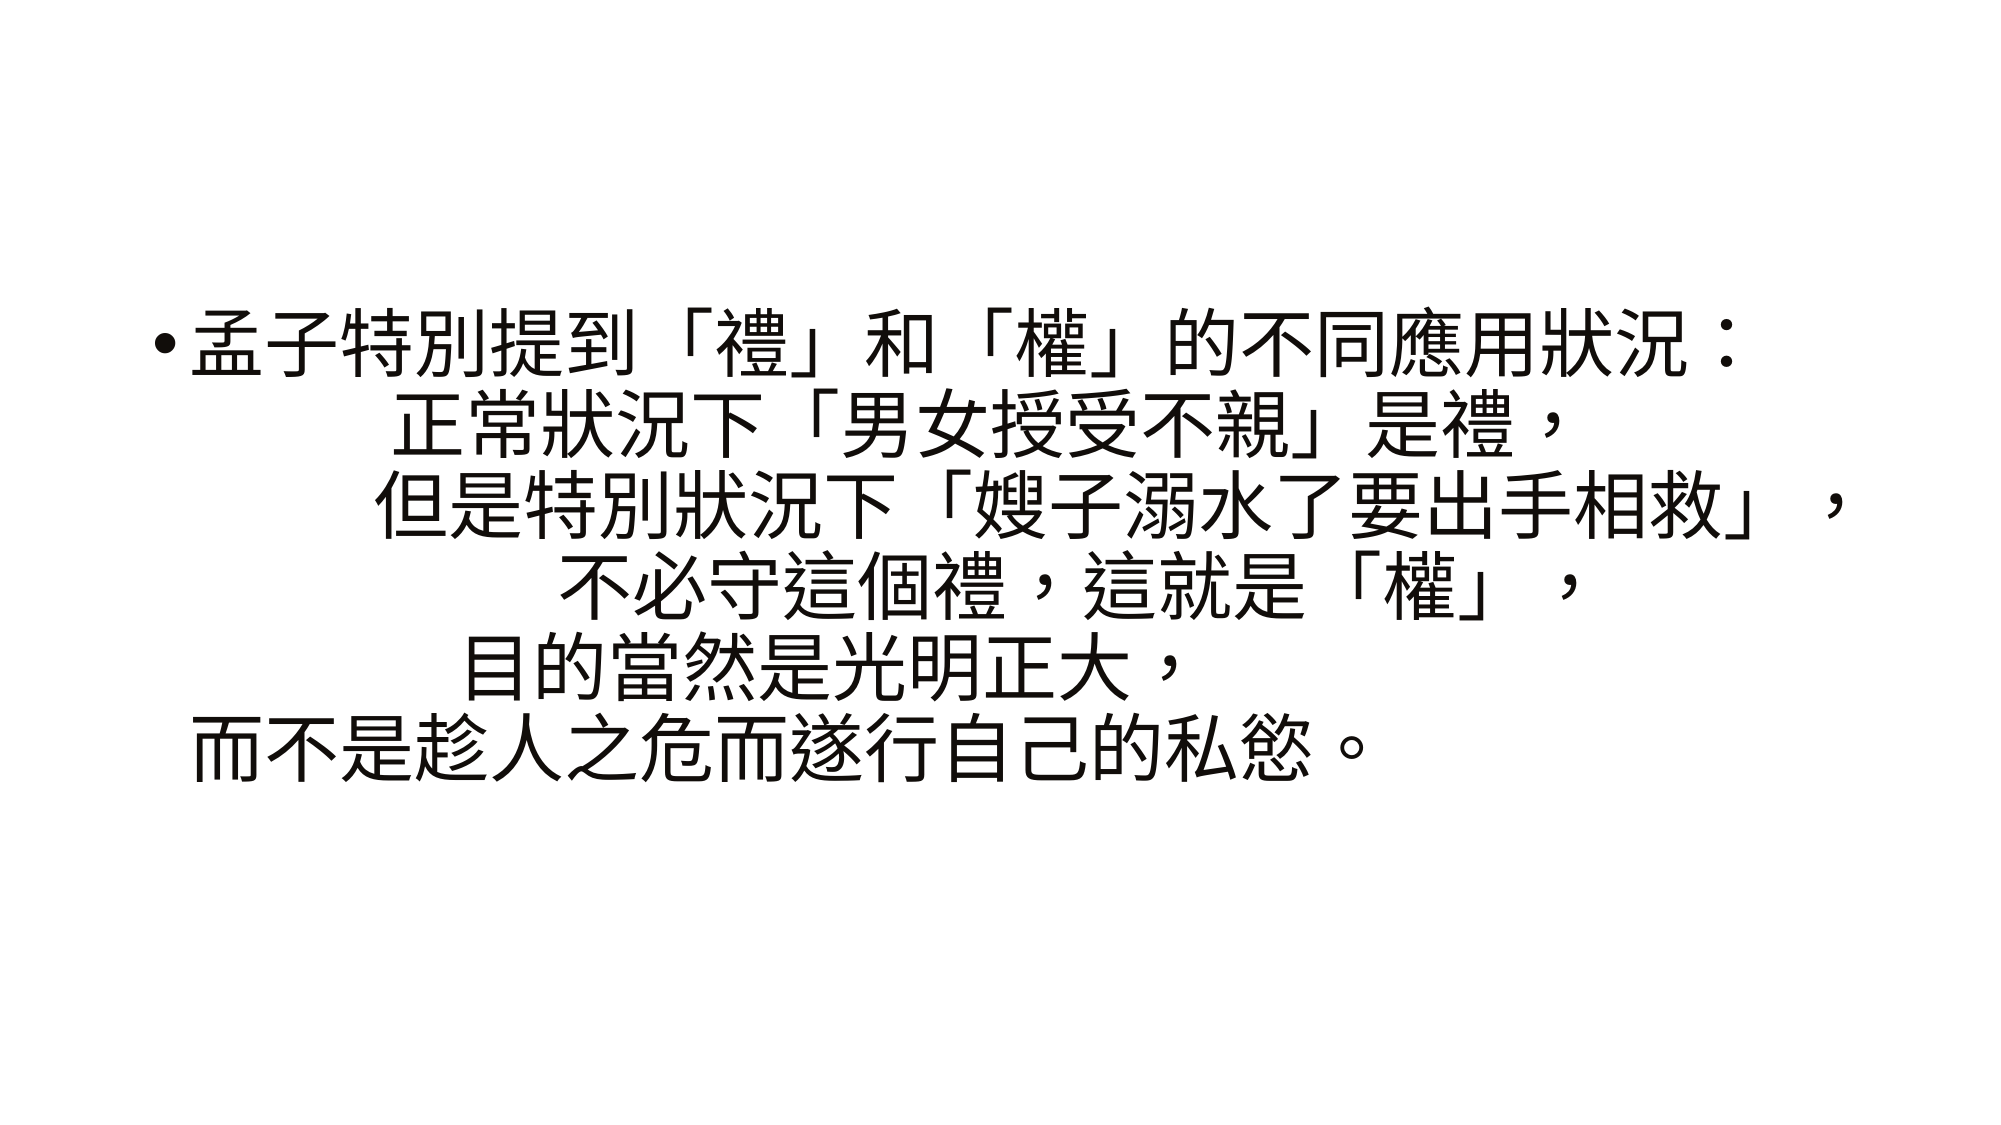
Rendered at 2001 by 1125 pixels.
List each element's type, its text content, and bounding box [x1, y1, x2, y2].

list 孟子特別提到「禮」和「權」的不同應用狀況： 正常狀況下「男女授受不親」是禮， 但是特別狀況下「嫂子溺水了要出手相救」， 不必守這個禮，這就是「權」， 目的當然是光明正大， 而不是趁人之危而遂行自己的私慾。 [137, 299, 1863, 1014]
